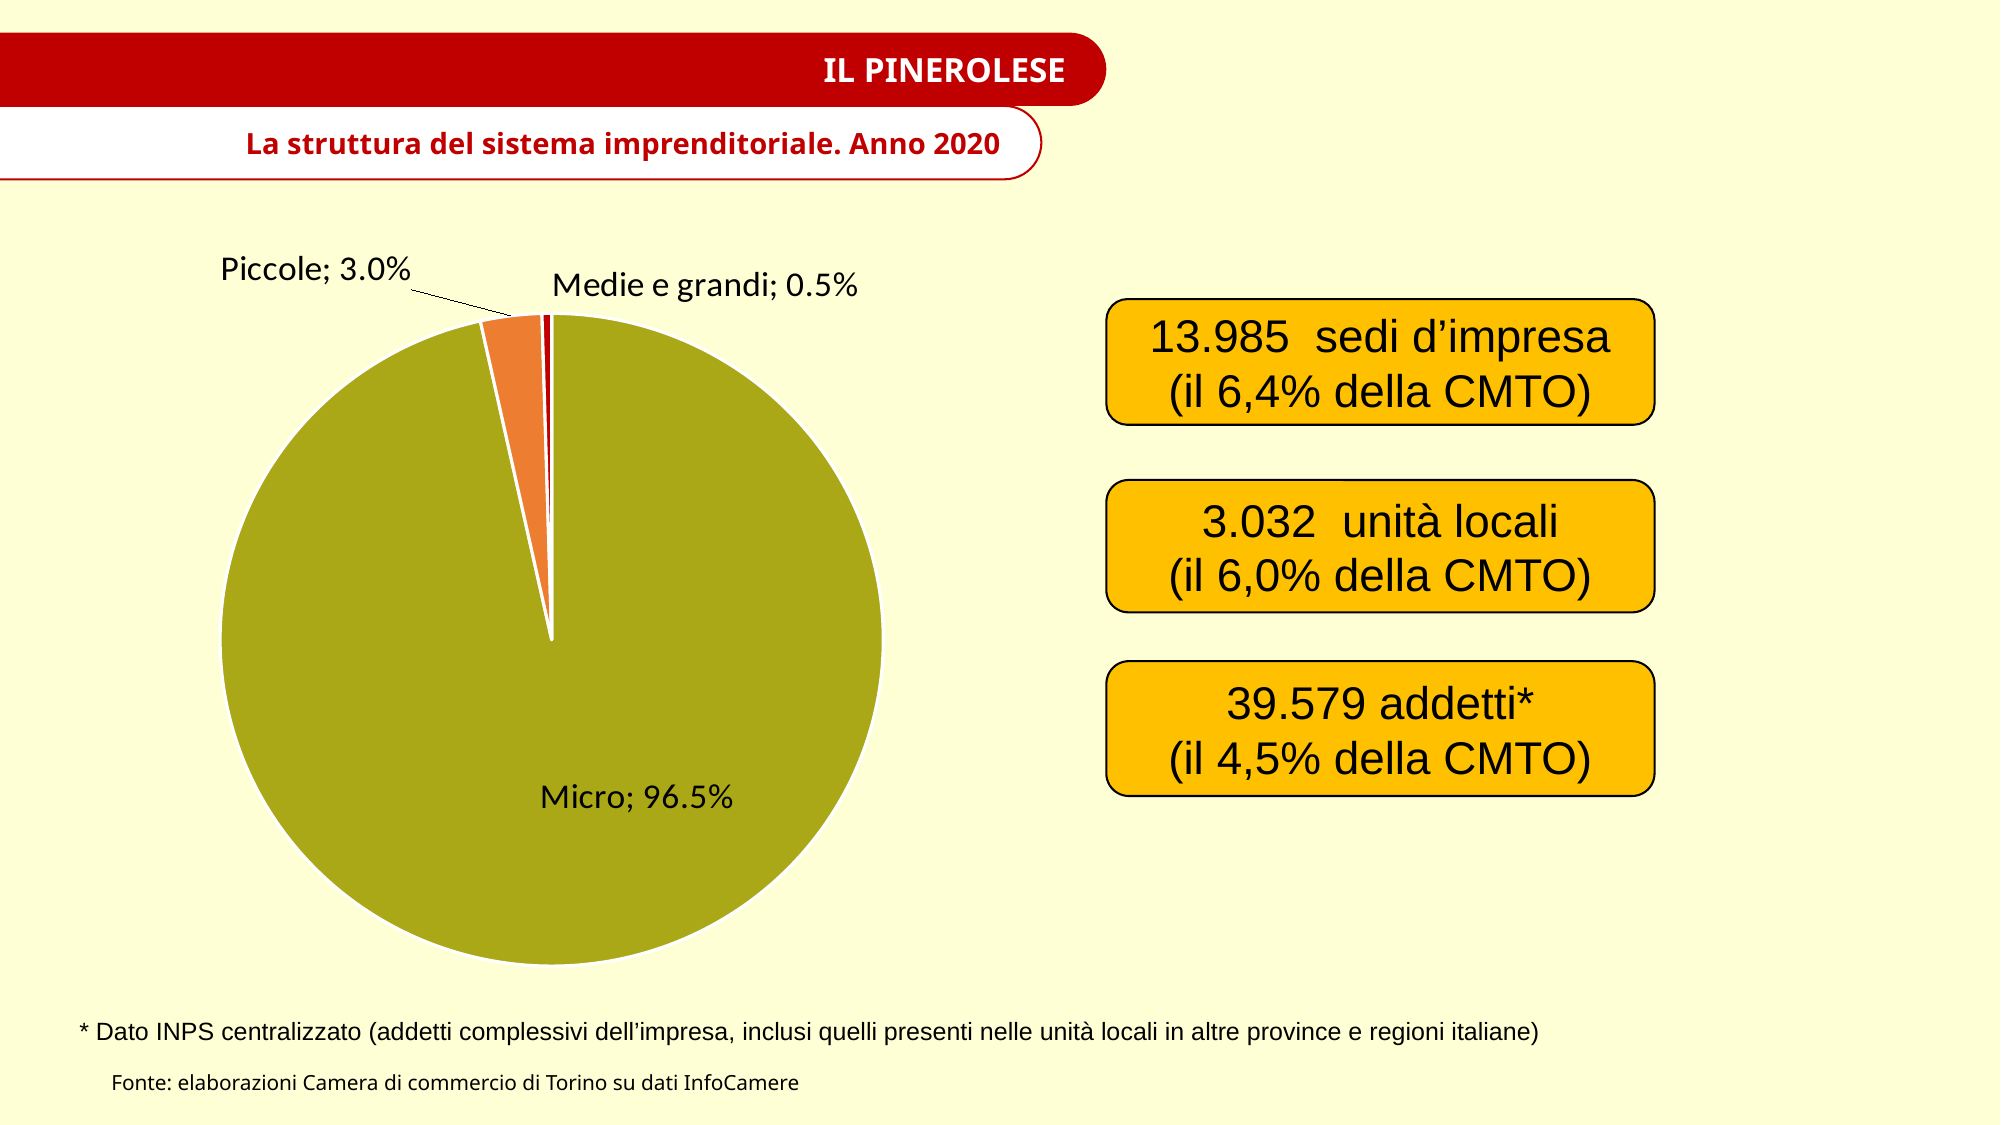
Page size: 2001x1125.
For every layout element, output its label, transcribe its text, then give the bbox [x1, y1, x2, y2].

text_box 13.985 sedi d’impresa (il 6,4% della CMTO) [1203, 298, 1656, 426]
text_box La struttura del sistema imprenditoriale. Anno 2020 [0, 104, 1043, 179]
chart [0, 179, 1203, 1009]
text_box 3.032 unità locali (il 6,0% della CMTO) [1203, 478, 1656, 614]
text_box Fonte: elaborazioni Camera di commercio di Torino su dati InfoCamere [96, 1062, 815, 1102]
text_box * Dato INPS centralizzato (addetti complessivi dell’impresa, inclusi quelli presenti nelle unità locali in altre province e regioni italiane) [64, 1008, 1740, 1053]
text_box IL PINEROLESE [0, 31, 1108, 107]
text_box 39.579 addetti* (il 4,5% della CMTO) [1203, 660, 1656, 798]
